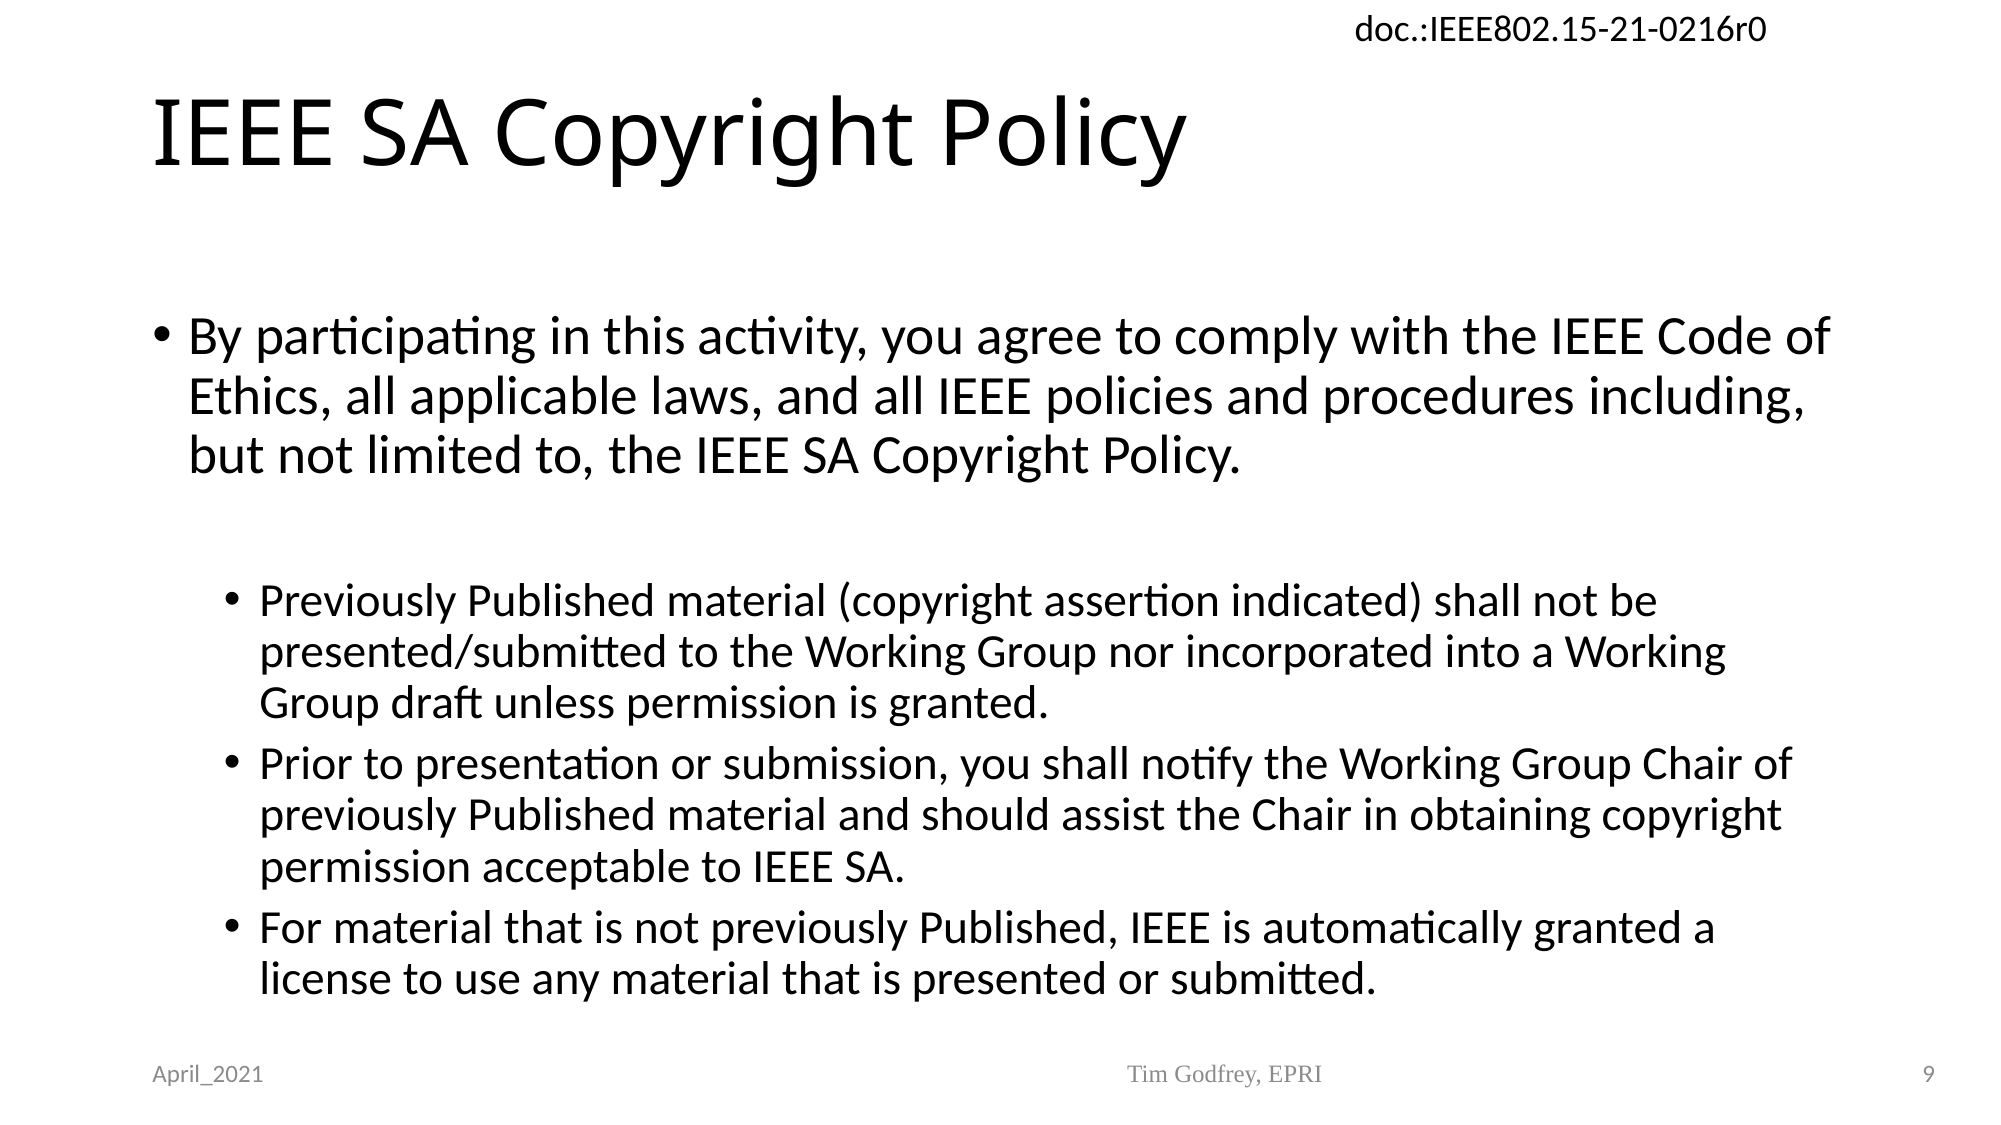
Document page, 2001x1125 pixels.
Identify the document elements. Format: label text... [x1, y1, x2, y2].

slide_number April_2021 [137, 1042, 588, 1103]
footer Tim Godfrey, EPRI [662, 1042, 1338, 1103]
list By participating in this activity, you agree to comply with the IEEE Code of Ethics, all applicable laws, and all IEEE policies and procedures including, but not limited to, the IEEE SA Copyright Policy. Previously Published material (copyright assertion indicated) shall not be presented/submitted to the Working Group nor incorporated into a Working Group draft unless permission is granted. Prior to presentation or submission, you shall notify the Working Group Chair of previously Published material and should assist the Chair in obtaining copyright permission acceptable to IEEE SA. For material that is not previously Published, IEEE is automatically granted a license to use any material that is presented or submitted. [137, 299, 1863, 1014]
title IEEE SA Copyright Policy [137, 59, 1863, 213]
slide_number 9 [1462, 1042, 1950, 1103]
